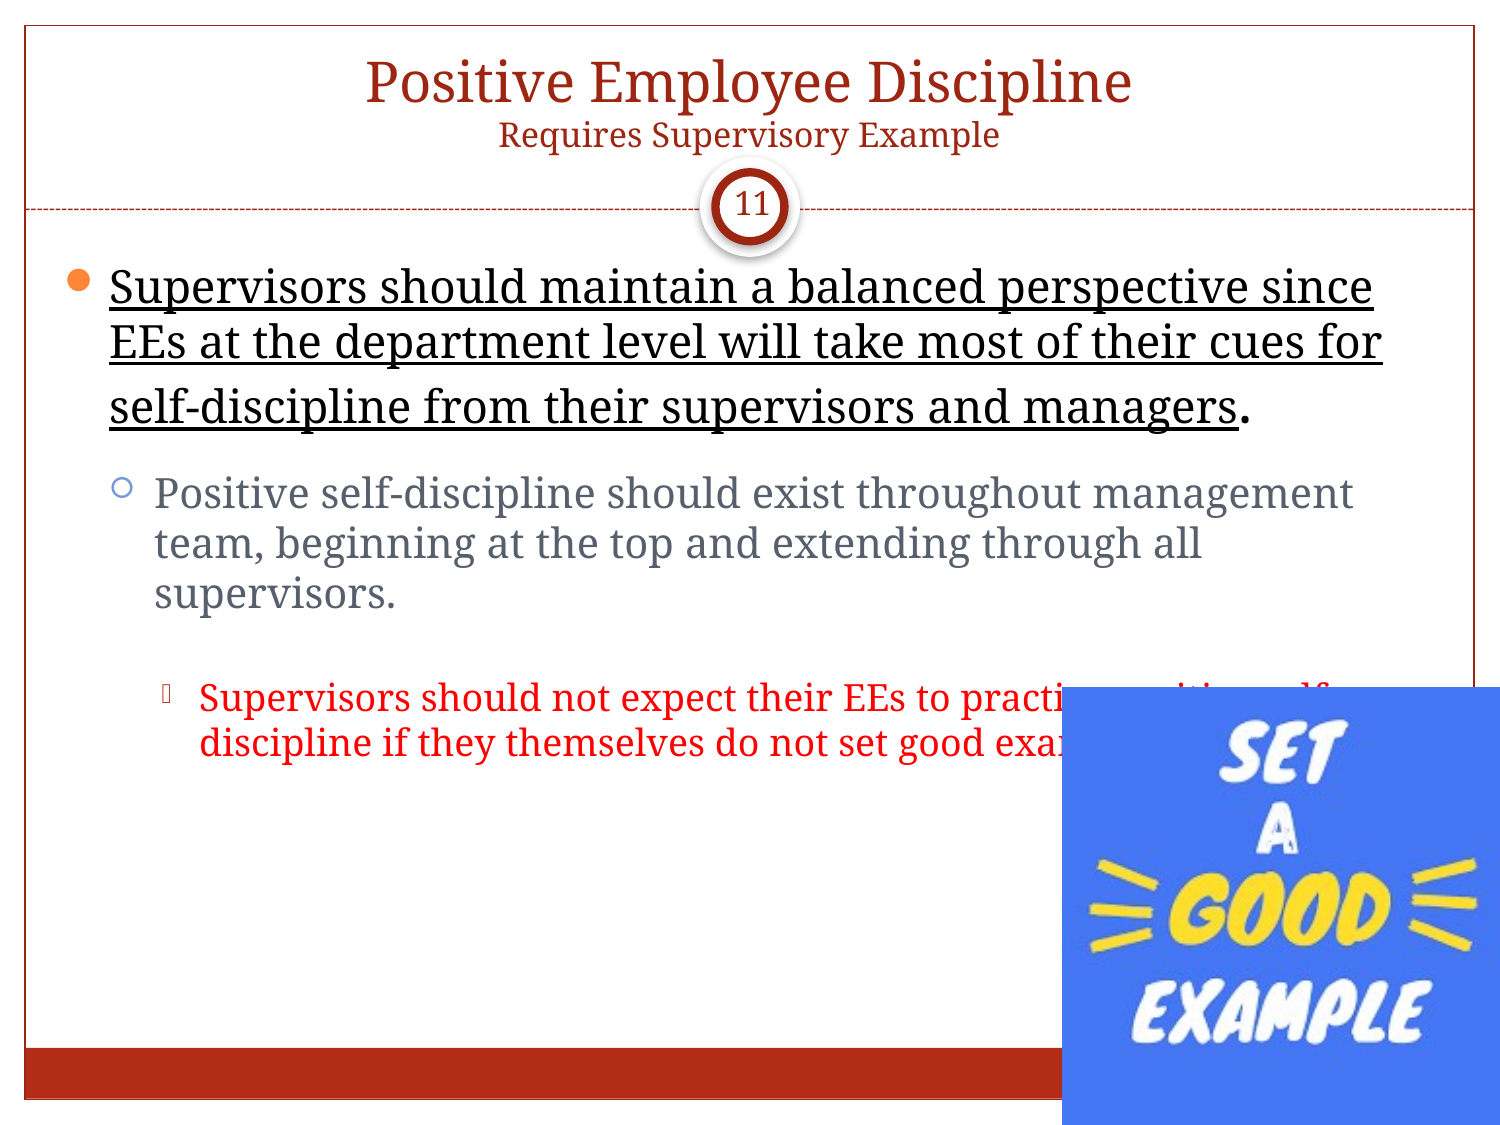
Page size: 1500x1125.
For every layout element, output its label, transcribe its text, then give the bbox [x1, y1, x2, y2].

picture [1062, 687, 1500, 1125]
slide_number 11 [715, 168, 791, 241]
list Supervisors should maintain a balanced perspective since EEs at the department level will take most of their cues for self-discipline from their supervisors and managers. Positive self-discipline should exist throughout management team, beginning at the top and extending through all supervisors. Supervisors should not expect their EEs to practice positive self-discipline if they themselves do not set good examples. [49, 250, 1445, 1001]
title Positive Employee Discipline Requires Supervisory Example [49, 37, 1450, 162]
